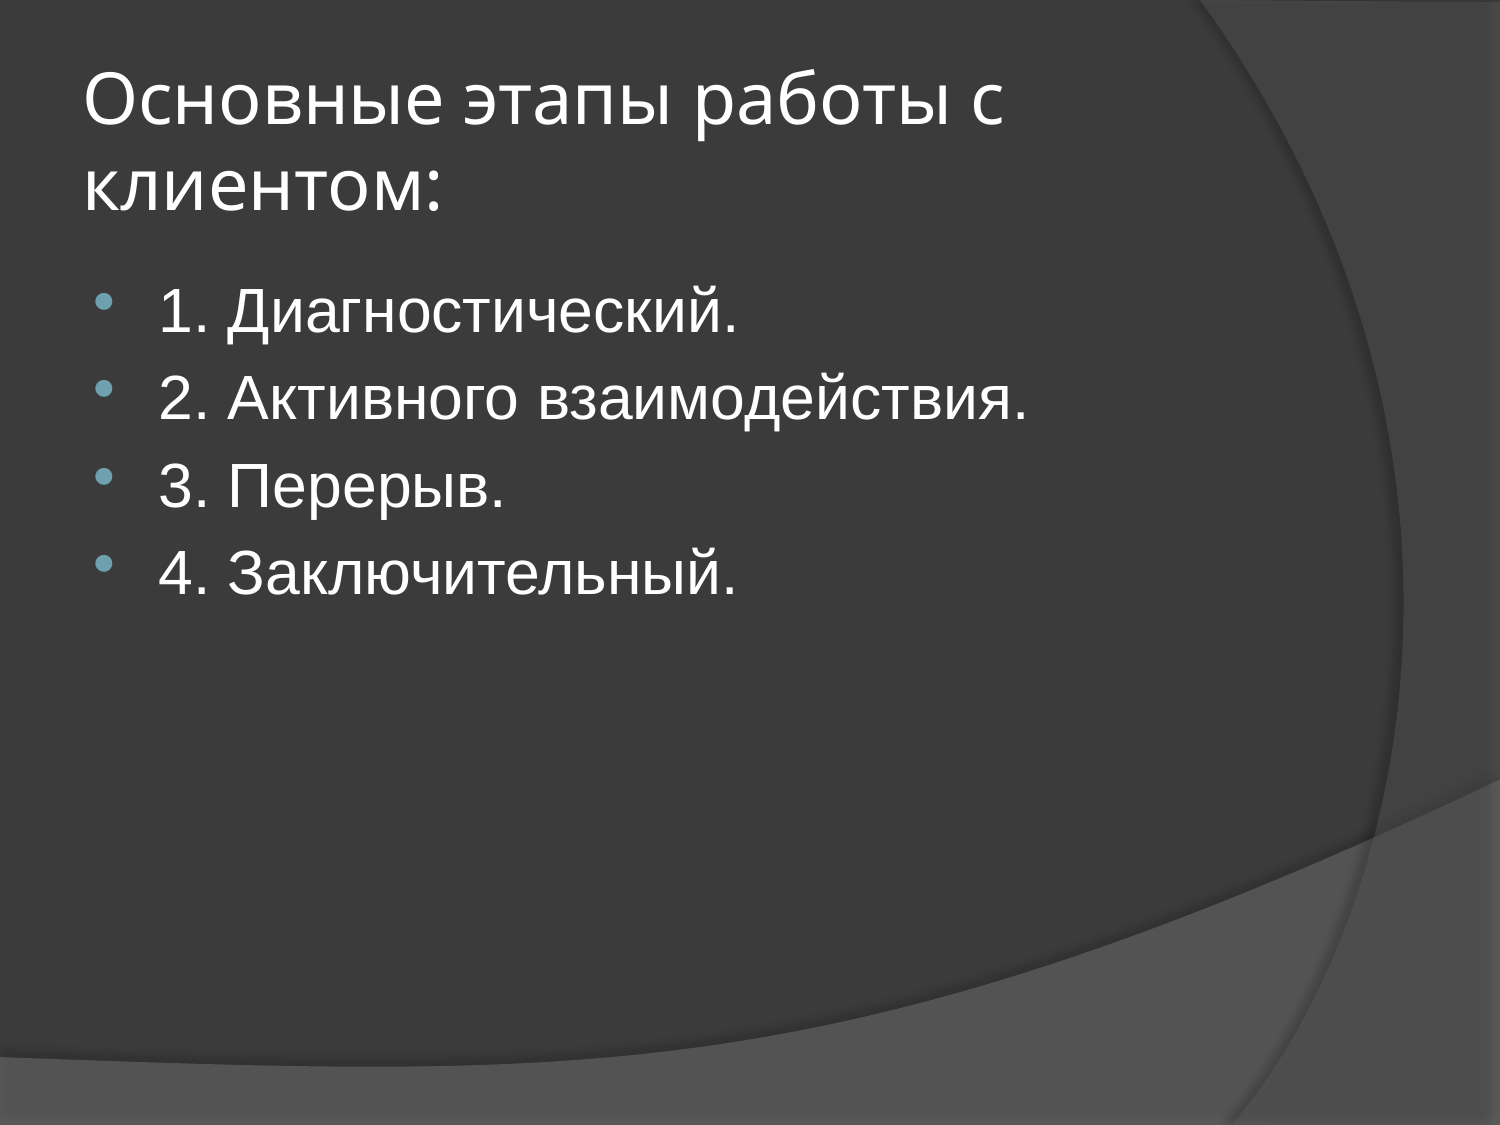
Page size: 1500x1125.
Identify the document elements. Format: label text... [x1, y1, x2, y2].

list 1. Диагностический. 2. Активного взаимодействия. 3. Перерыв. 4. Заключительный. [75, 262, 1300, 1005]
title Основные этапы работы с клиентом: [75, 45, 1300, 233]
